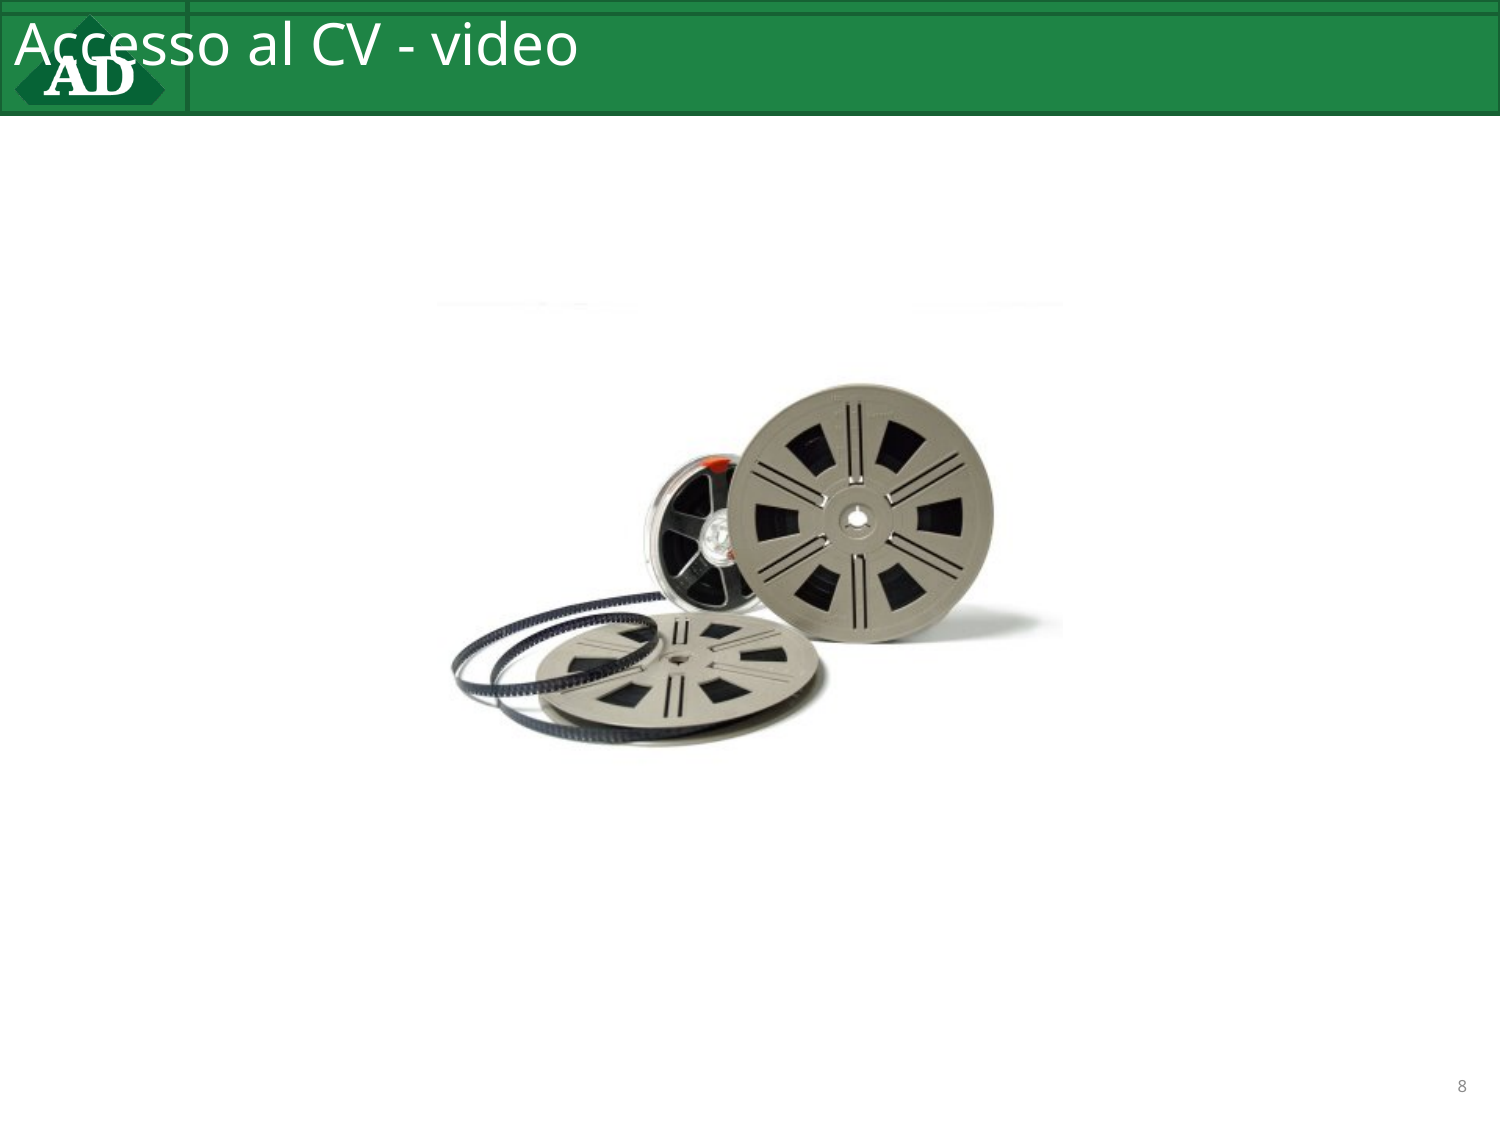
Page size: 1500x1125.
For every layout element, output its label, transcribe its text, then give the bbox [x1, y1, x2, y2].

picture [437, 288, 1063, 837]
slide_number 8 [1132, 1057, 1483, 1118]
title Accesso al CV - video [0, 0, 1500, 114]
